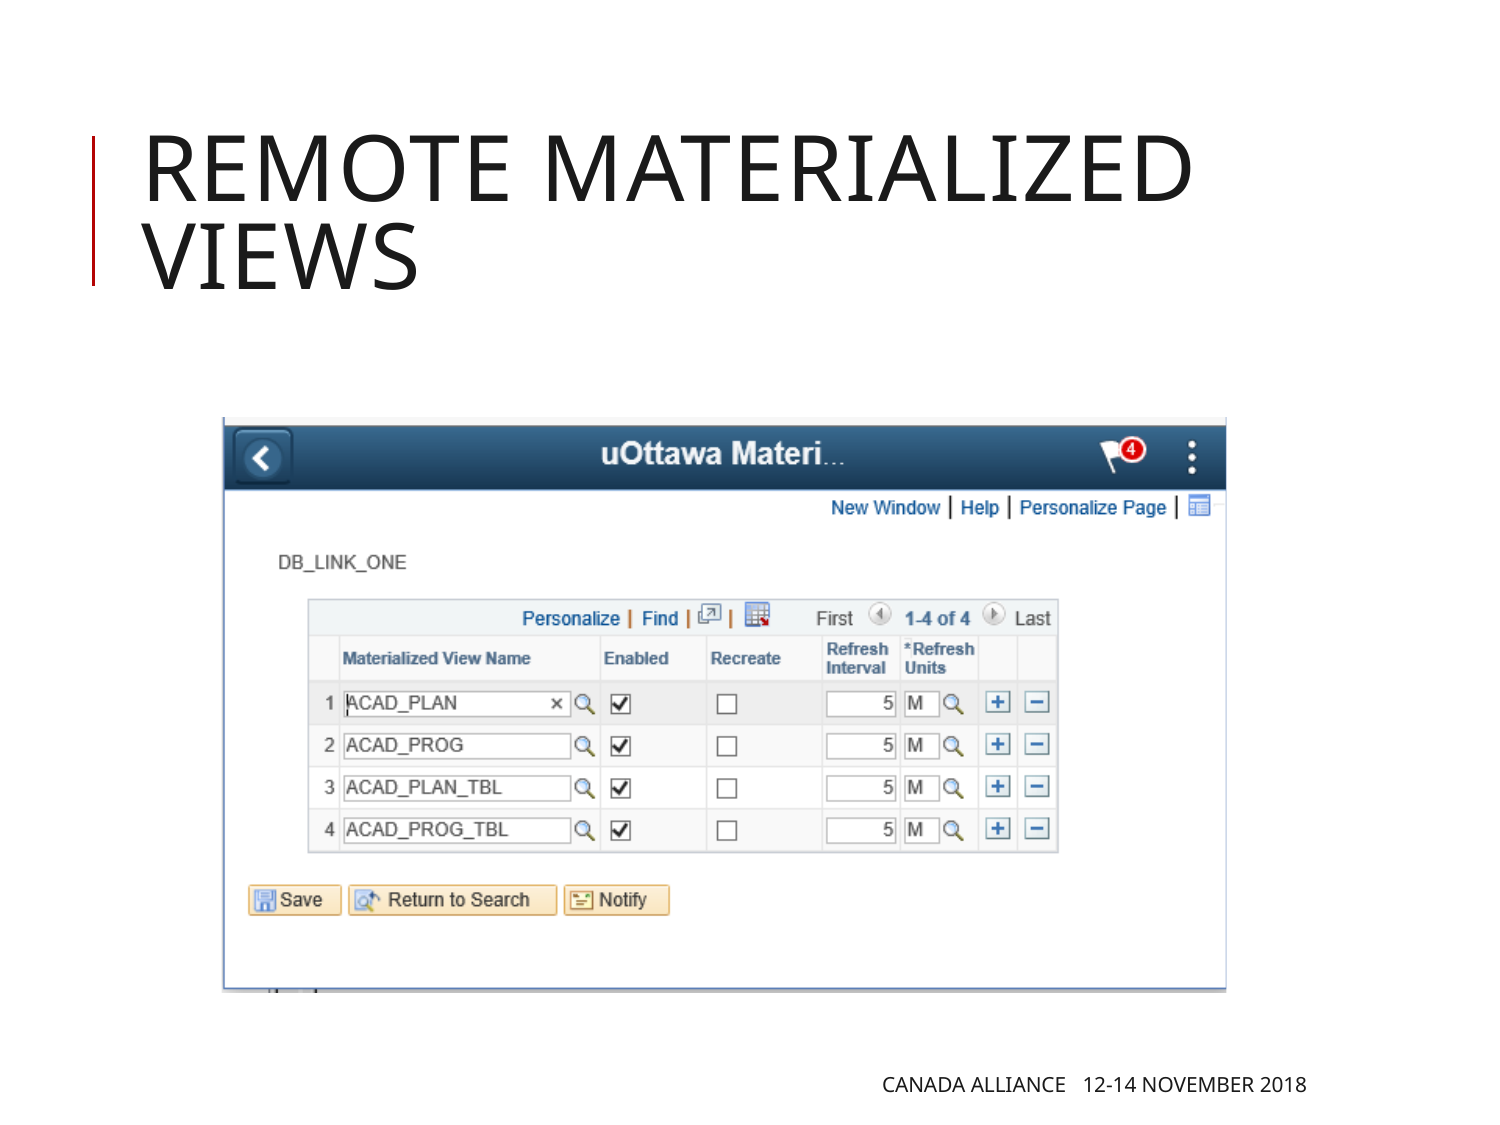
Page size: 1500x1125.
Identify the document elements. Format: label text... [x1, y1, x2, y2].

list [221, 416, 1227, 994]
footer Canada Alliance 12-14 November 2018 [595, 1061, 1322, 1107]
title Remote Materialized views [126, 96, 1322, 342]
